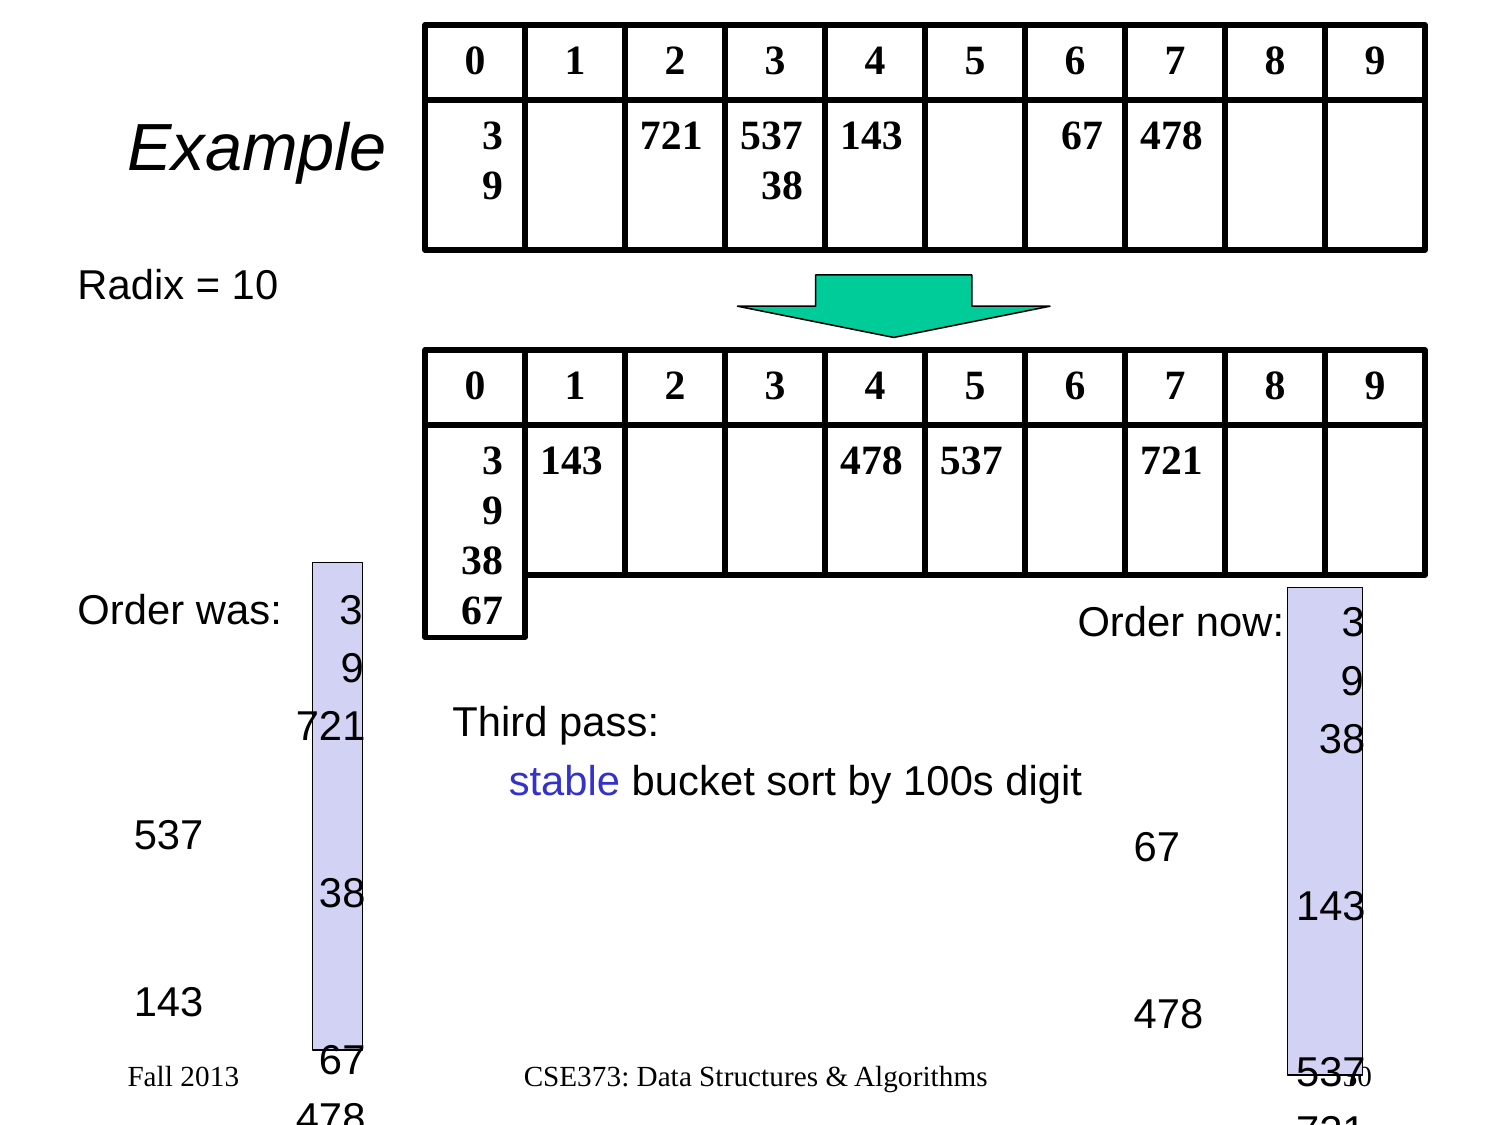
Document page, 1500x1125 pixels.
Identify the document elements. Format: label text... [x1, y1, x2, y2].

text_box 7 [1125, 24, 1224, 99]
text_box 5 [924, 349, 1025, 424]
text_box 6 [1025, 349, 1125, 424]
text_box 537 38 [725, 99, 825, 250]
text_box 478 [1125, 99, 1224, 250]
text_box [1325, 99, 1425, 250]
text_box 5 [924, 24, 1025, 99]
text_box 0 [425, 349, 525, 424]
text_box [624, 424, 725, 575]
text_box 2 [624, 24, 725, 99]
text_box Order was: 3 9 721 537 38 143 67 478 [62, 575, 425, 1063]
text_box 9 [1325, 349, 1425, 424]
text_box 4 [825, 24, 924, 99]
text_box [312, 562, 363, 575]
text_box 1 [525, 349, 624, 424]
text_box 721 [1125, 424, 1224, 575]
text_box [525, 99, 624, 250]
text_box 67 [1025, 99, 1125, 250]
text_box 0 [425, 24, 525, 99]
text_box [737, 274, 1051, 338]
text_box [1224, 99, 1325, 250]
text_box 721 [624, 99, 725, 250]
text_box 143 [825, 99, 924, 250]
slide_number Fall 2013 [112, 1049, 426, 1125]
text_box 7 [1125, 349, 1224, 424]
text_box Order now: 3 9 38 67 143 478 537 721 [1062, 587, 1425, 1075]
text_box Radix = 10 [62, 249, 388, 313]
text_box [1224, 424, 1325, 575]
text_box [924, 99, 1025, 250]
text_box 8 [1224, 349, 1325, 424]
text_box [725, 424, 825, 575]
text_box Third pass: stable bucket sort by 100s digit [437, 687, 1062, 825]
text_box 9 [1325, 24, 1425, 99]
text_box 478 [825, 424, 924, 575]
title Example [112, 49, 425, 238]
text_box [1325, 424, 1425, 575]
footer CSE373: Data Structures & Algorithms [474, 1049, 1038, 1125]
text_box 143 [525, 424, 624, 575]
text_box 8 [1224, 24, 1325, 99]
text_box 3 [725, 349, 825, 424]
text_box 2 [624, 349, 725, 424]
text_box 537 [924, 424, 1025, 575]
slide_number 30 [1074, 1075, 1388, 1125]
text_box 3 9 38 67 [425, 424, 525, 638]
text_box [1025, 424, 1125, 575]
text_box 1 [525, 24, 624, 99]
text_box 4 [825, 349, 924, 424]
text_box 3 9 [425, 99, 525, 250]
text_box 6 [1025, 24, 1125, 99]
text_box 3 [725, 24, 825, 99]
